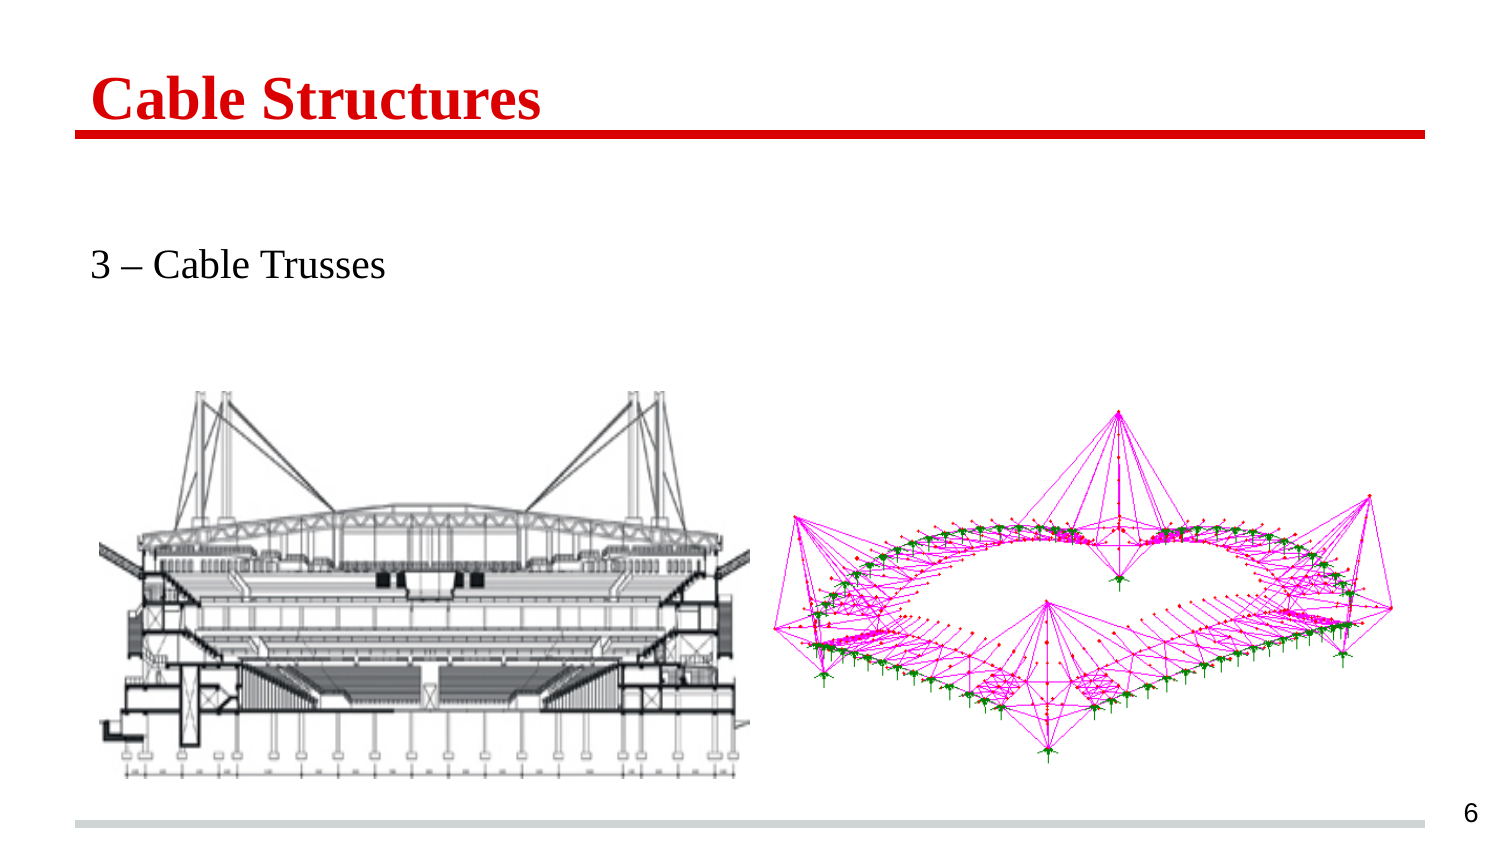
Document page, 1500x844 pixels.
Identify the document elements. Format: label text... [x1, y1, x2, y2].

title Cable Structures [75, 34, 1425, 147]
picture [768, 391, 1399, 779]
picture [99, 391, 751, 779]
slide_number 6 [1403, 779, 1494, 844]
text_box 3 – Cable Trusses [74, 221, 698, 311]
